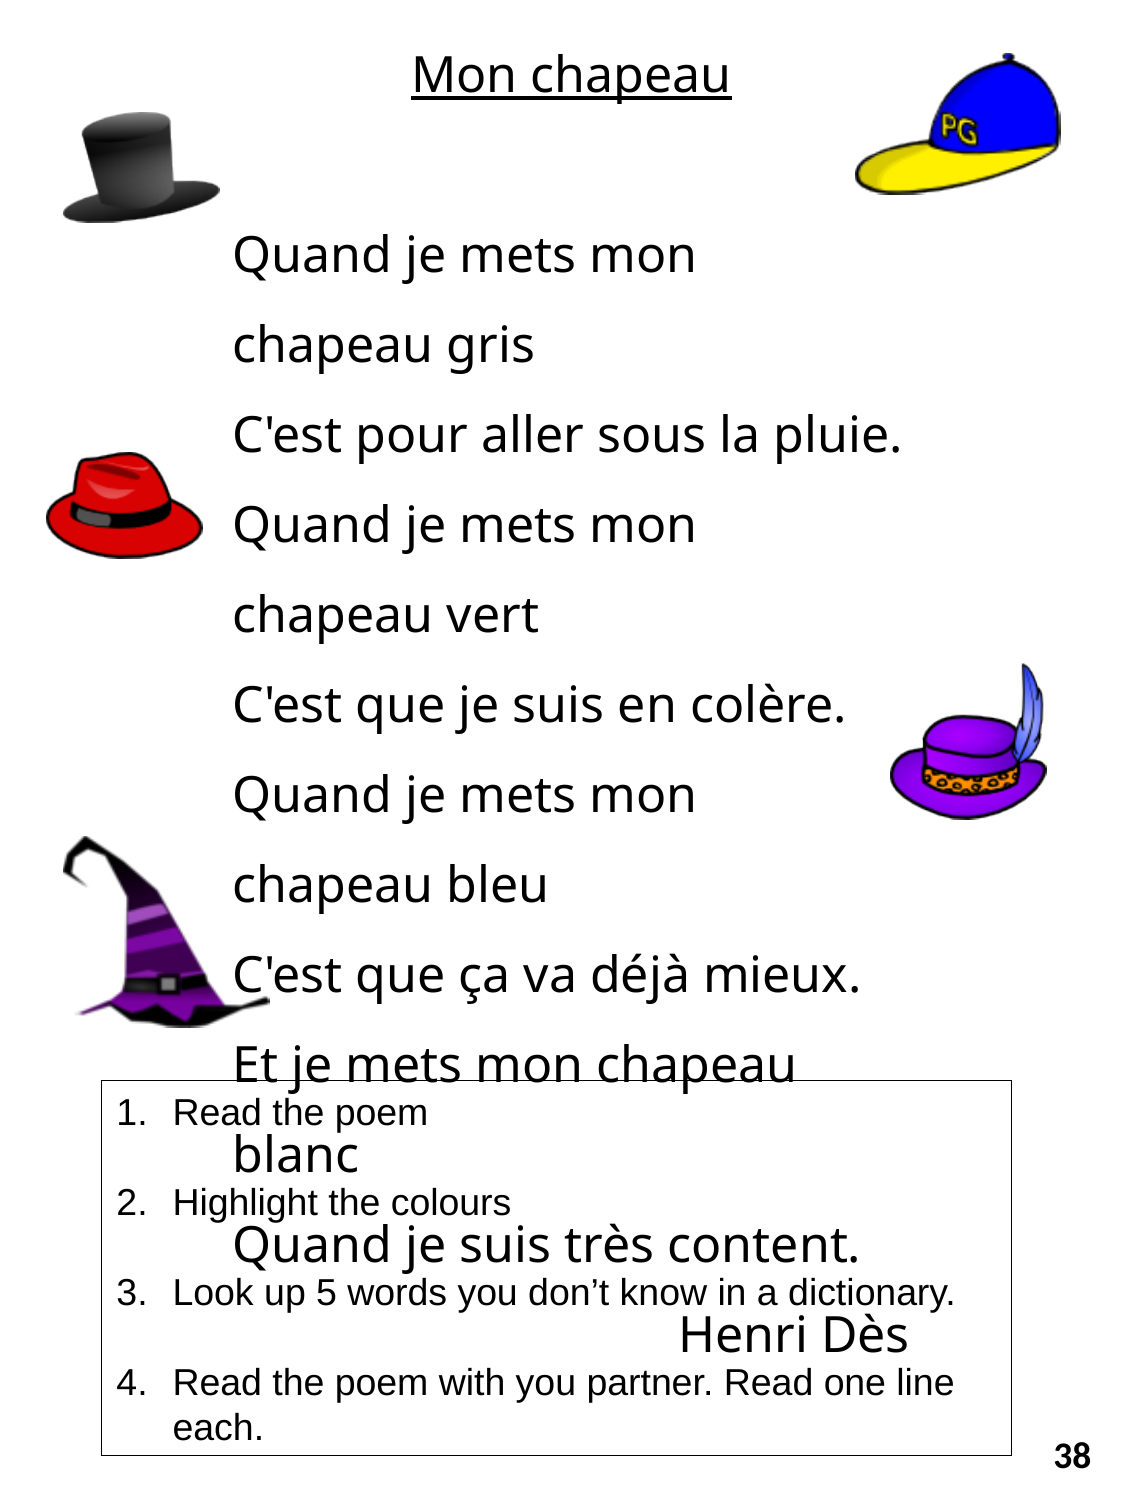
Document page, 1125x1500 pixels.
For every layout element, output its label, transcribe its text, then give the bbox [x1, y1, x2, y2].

picture [854, 53, 1061, 196]
picture [45, 451, 203, 559]
picture [63, 835, 270, 1028]
text_box 38 [1029, 1415, 1116, 1491]
picture [890, 662, 1048, 820]
text_box Mon chapeau Quand je mets mon chapeau gris C'est pour aller sous la pluie. Quand je mets mon chapeau vert C'est que je suis en colère. Quand je mets mon chapeau bleu C'est que ça va déjà mieux. Et je mets mon chapeau blanc Quand je suis très content. Henri Dès [218, 5, 925, 1080]
text_box Read the poem Highlight the colours Look up 5 words you don’t know in a dictionary. Read the poem with you partner. Read one line each. [101, 1080, 1012, 1456]
picture [63, 111, 221, 224]
